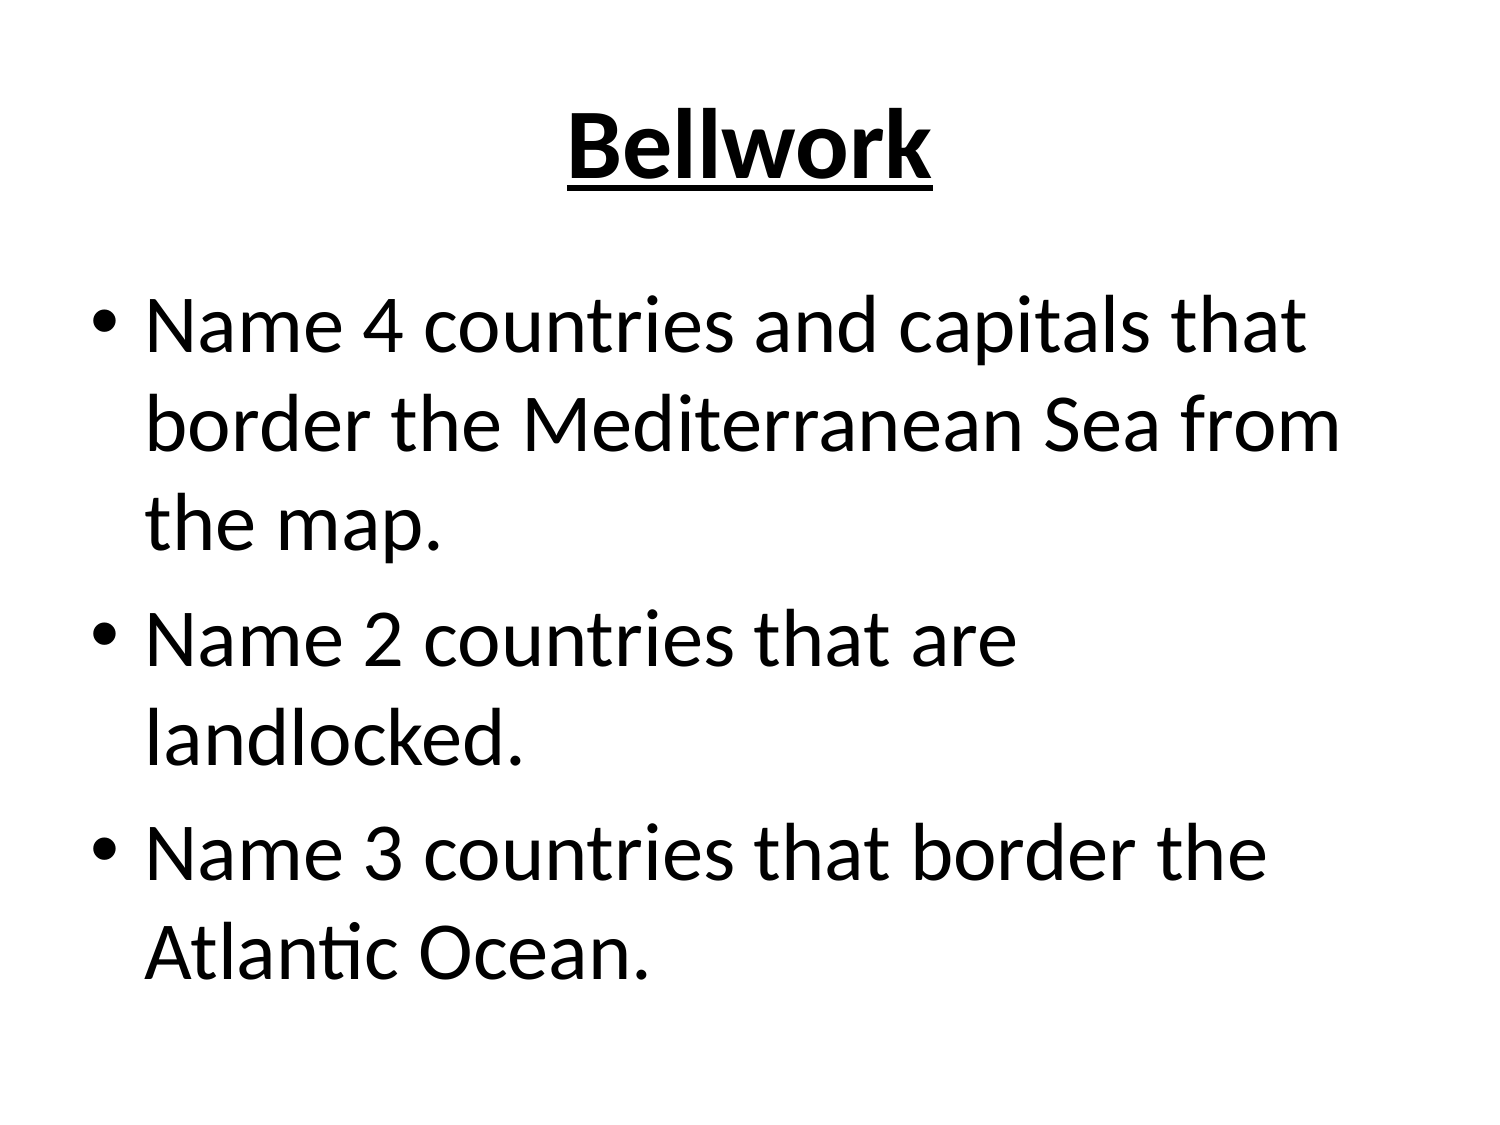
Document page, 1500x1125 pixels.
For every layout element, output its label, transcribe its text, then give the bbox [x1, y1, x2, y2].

list Name 4 countries and capitals that border the Mediterranean Sea from the map. Name 2 countries that are landlocked. Name 3 countries that border the Atlantic Ocean. [75, 262, 1425, 1005]
title Bellwork [75, 45, 1425, 233]
